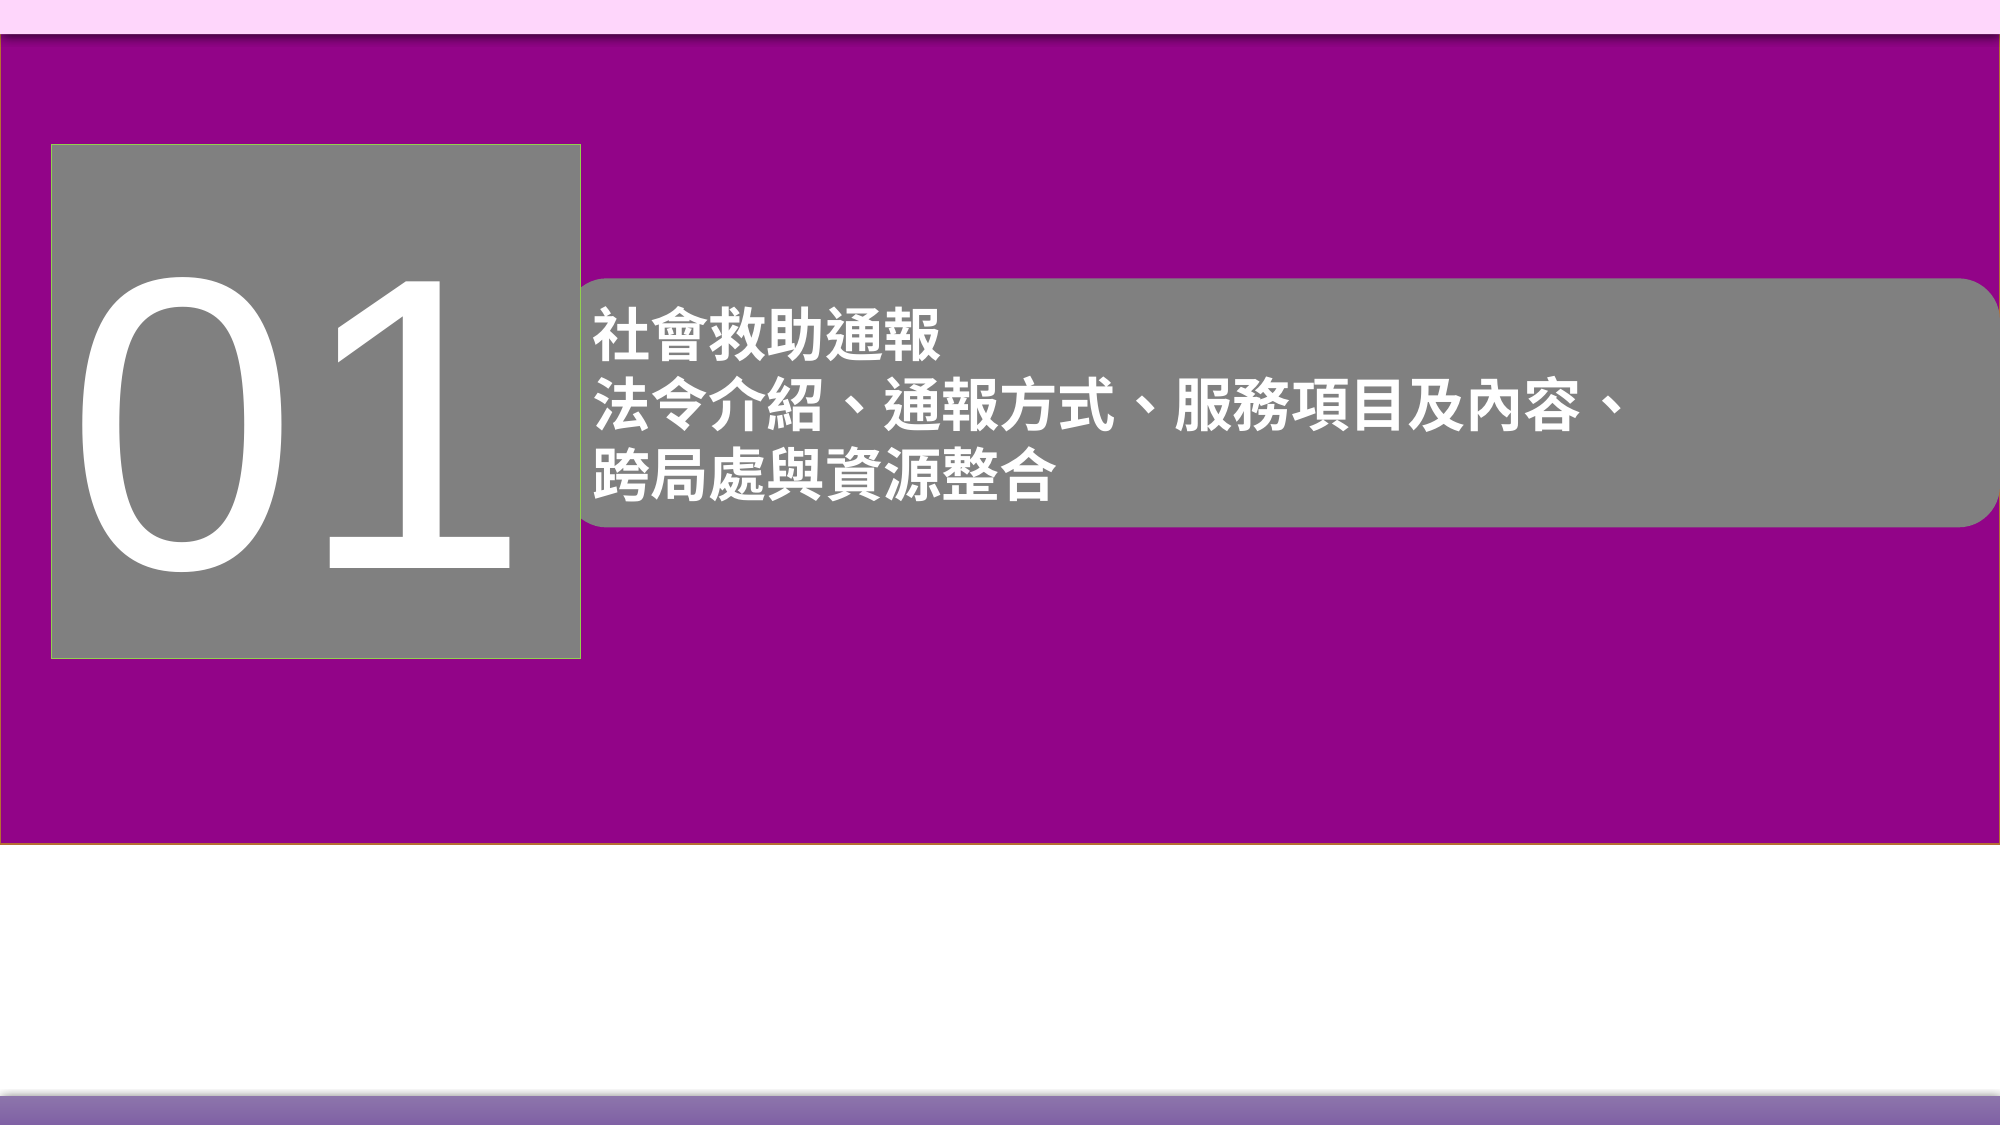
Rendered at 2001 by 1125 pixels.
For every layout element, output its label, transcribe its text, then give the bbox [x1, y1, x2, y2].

text_box [0, 47, 2000, 845]
text_box [0, 0, 2000, 35]
text_box [0, 1096, 2000, 1125]
text_box 社會救助通報 法令介紹、通報方式、服務項目及內容、 跨局處與資源整合 [581, 278, 2000, 528]
text_box 01 [51, 144, 581, 659]
